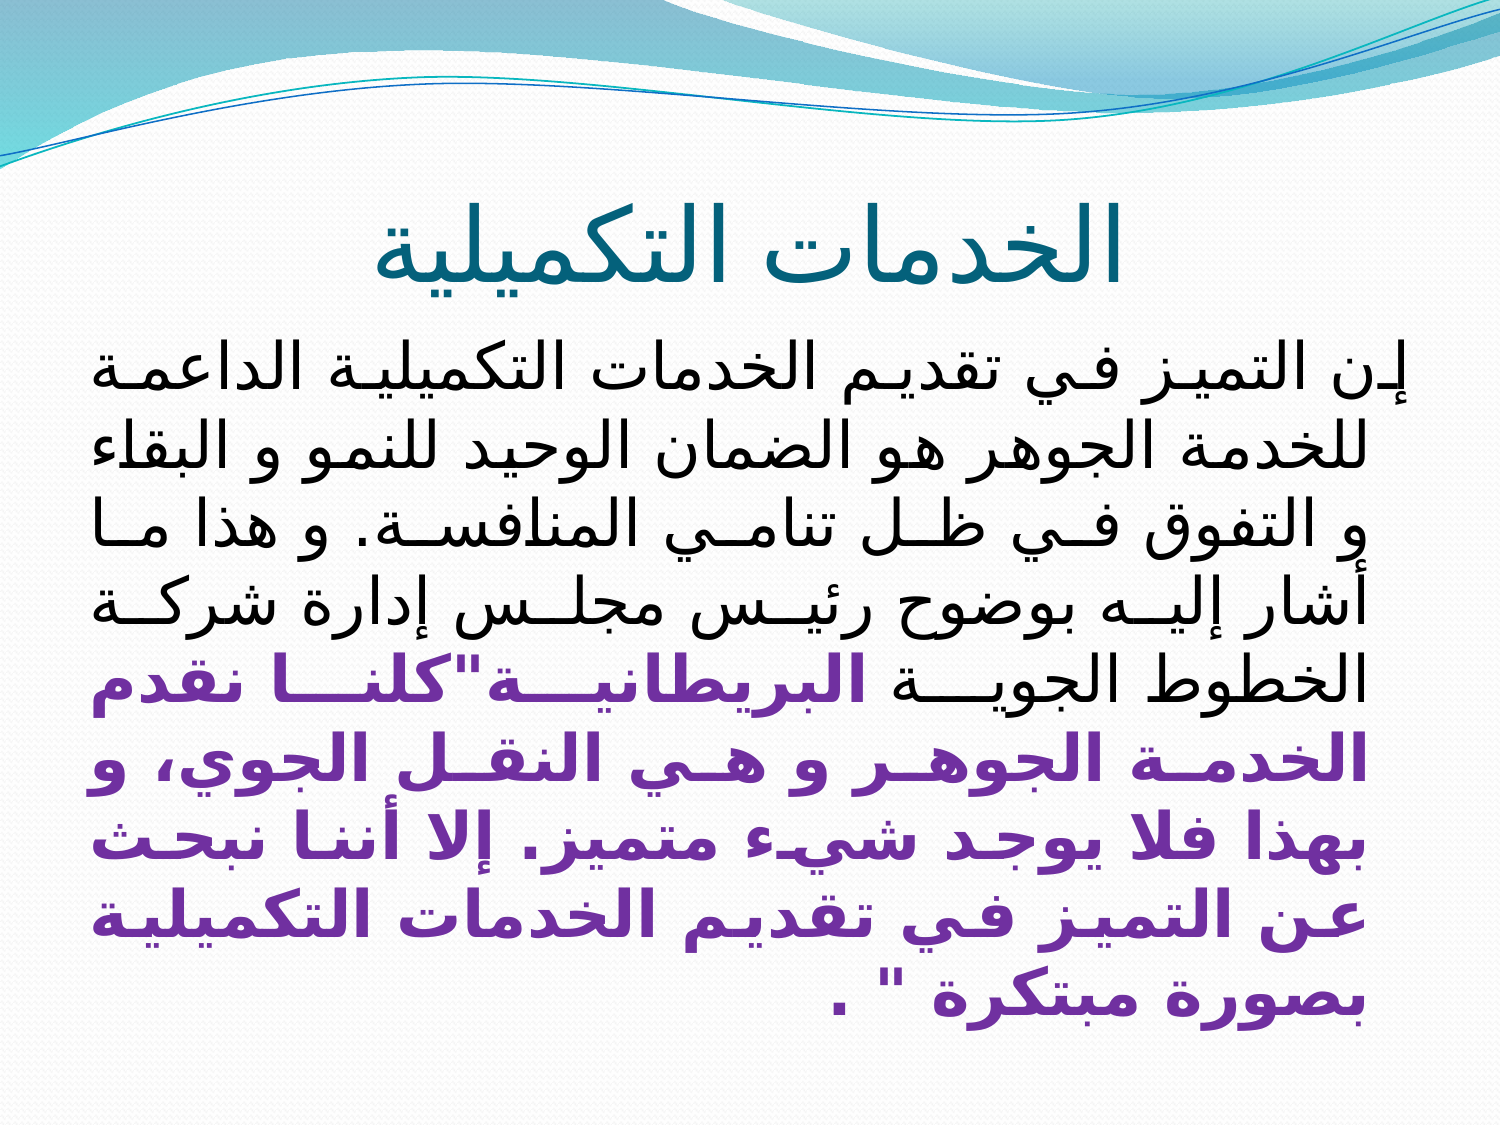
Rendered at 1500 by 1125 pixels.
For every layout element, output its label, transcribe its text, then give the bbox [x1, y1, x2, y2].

title الخدمات التكميلية [75, 115, 1425, 303]
list إن التميز في تقديم الخدمات التكميلية الداعمة للخدمة الجوهر هو الضمان الوحيد للنمو و البقاء و التفوق في ظل تنامي المنافسة. و هذا ما أشار إليه بوضوح رئيس مجلس إدارة شركة الخطوط الجوية البريطانية"كلنا نقدم الخدمة الجوهر و هي النقل الجوي، و بهذا فلا يوجد شيء متميز. إلا أننا نبحث عن التميز في تقديم الخدمات التكميلية بصورة مبتكرة " . [75, 317, 1425, 1038]
